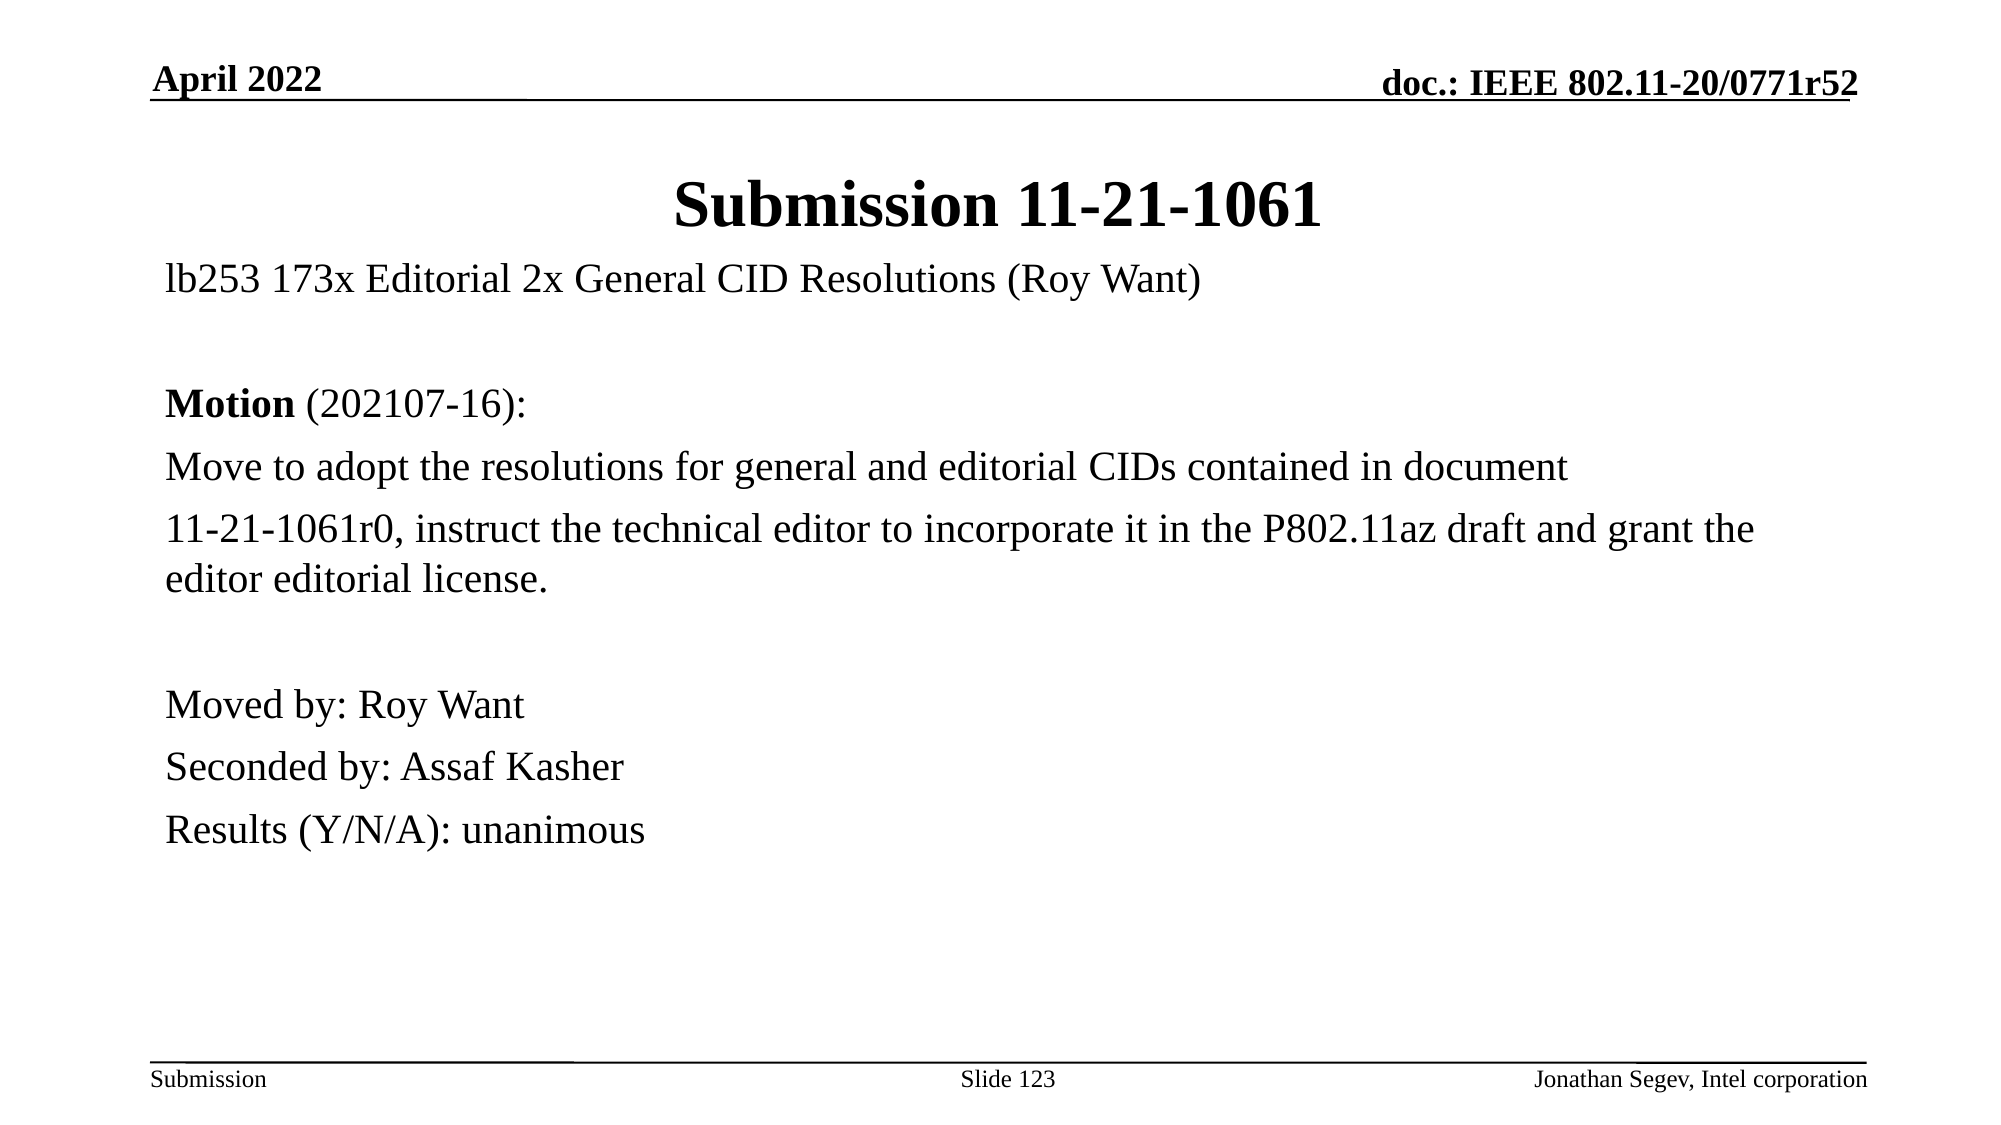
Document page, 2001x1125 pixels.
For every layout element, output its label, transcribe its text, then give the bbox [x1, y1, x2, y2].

footer Jonathan Segev, Intel corporation [1171, 1061, 1869, 1093]
title Submission 11-21-1061 [149, 112, 1850, 243]
slide_number Slide 123 [950, 1061, 1067, 1123]
list lb253 173x Editorial 2x General CID Resolutions (Roy Want) Motion (202107-16): Move to adopt the resolutions for general and editorial CIDs contained in document 11-21-1061r0, instruct the technical editor to incorporate it in the P802.11az draft and grant the editor editorial license. Moved by: Roy Want Seconded by: Assaf Kasher Results (Y/N/A): unanimous [149, 243, 1850, 1000]
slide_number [152, 54, 563, 100]
